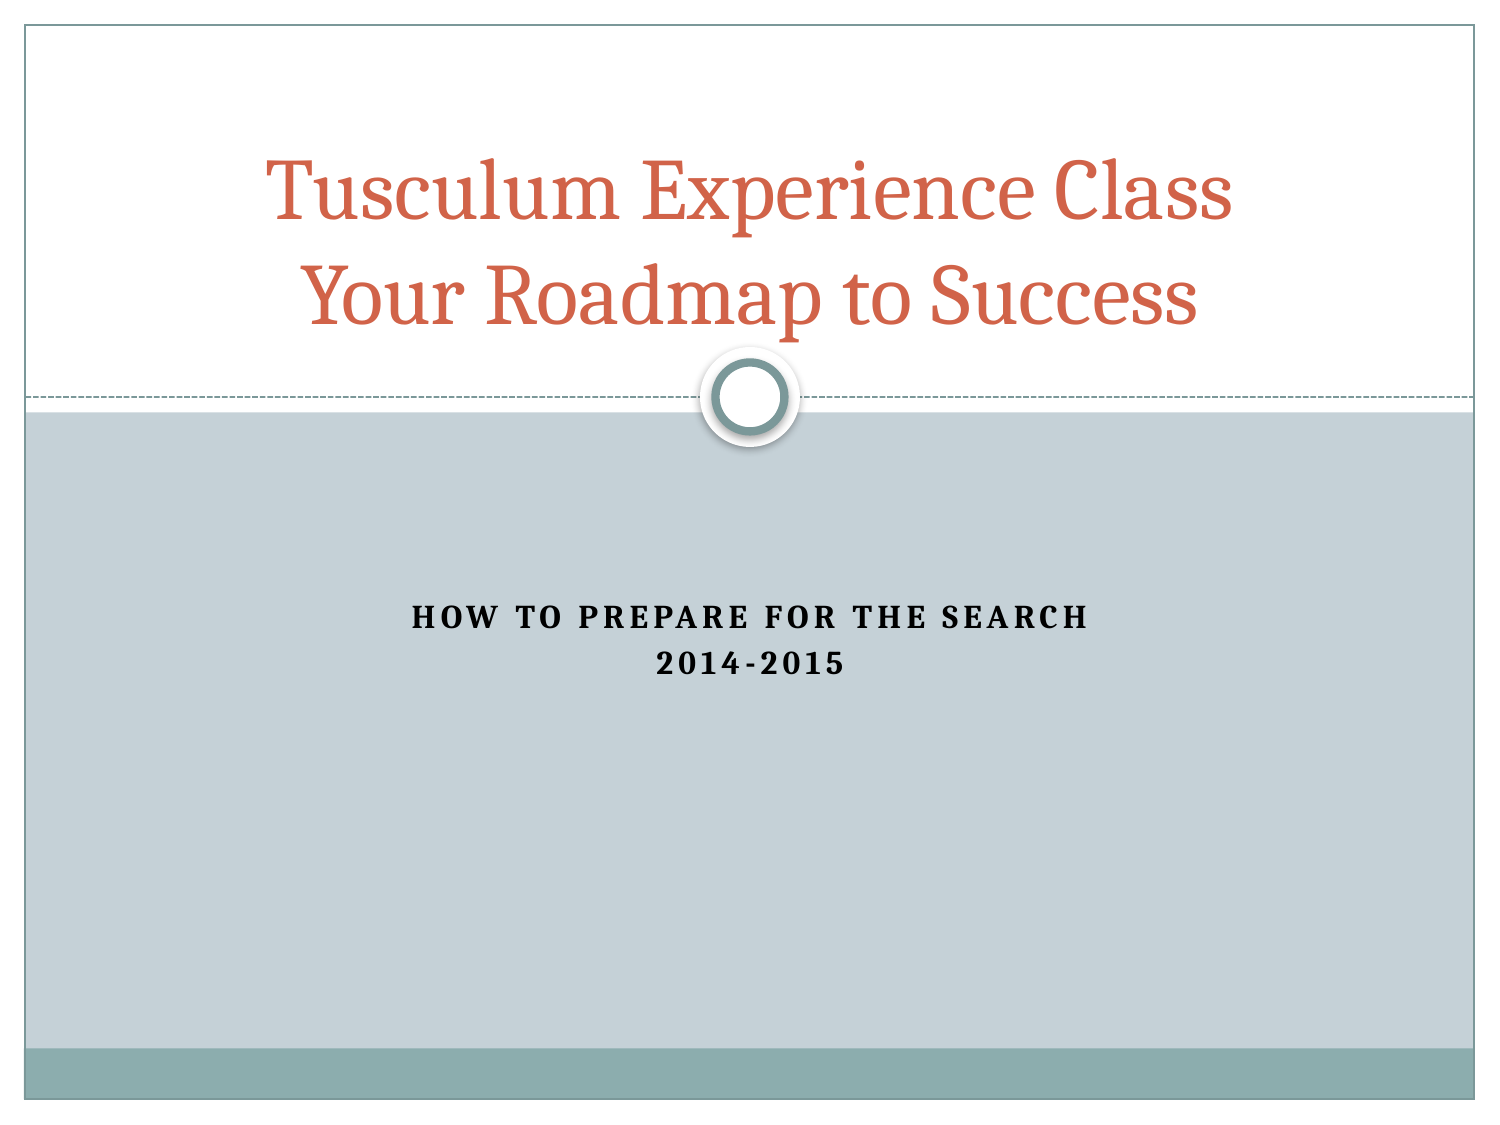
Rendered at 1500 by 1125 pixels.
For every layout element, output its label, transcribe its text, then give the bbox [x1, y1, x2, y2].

title Tusculum Experience Class Your Roadmap to Success [112, 62, 1388, 350]
subtitle How to Prepare for the Search 2014-2015 [225, 587, 1275, 925]
